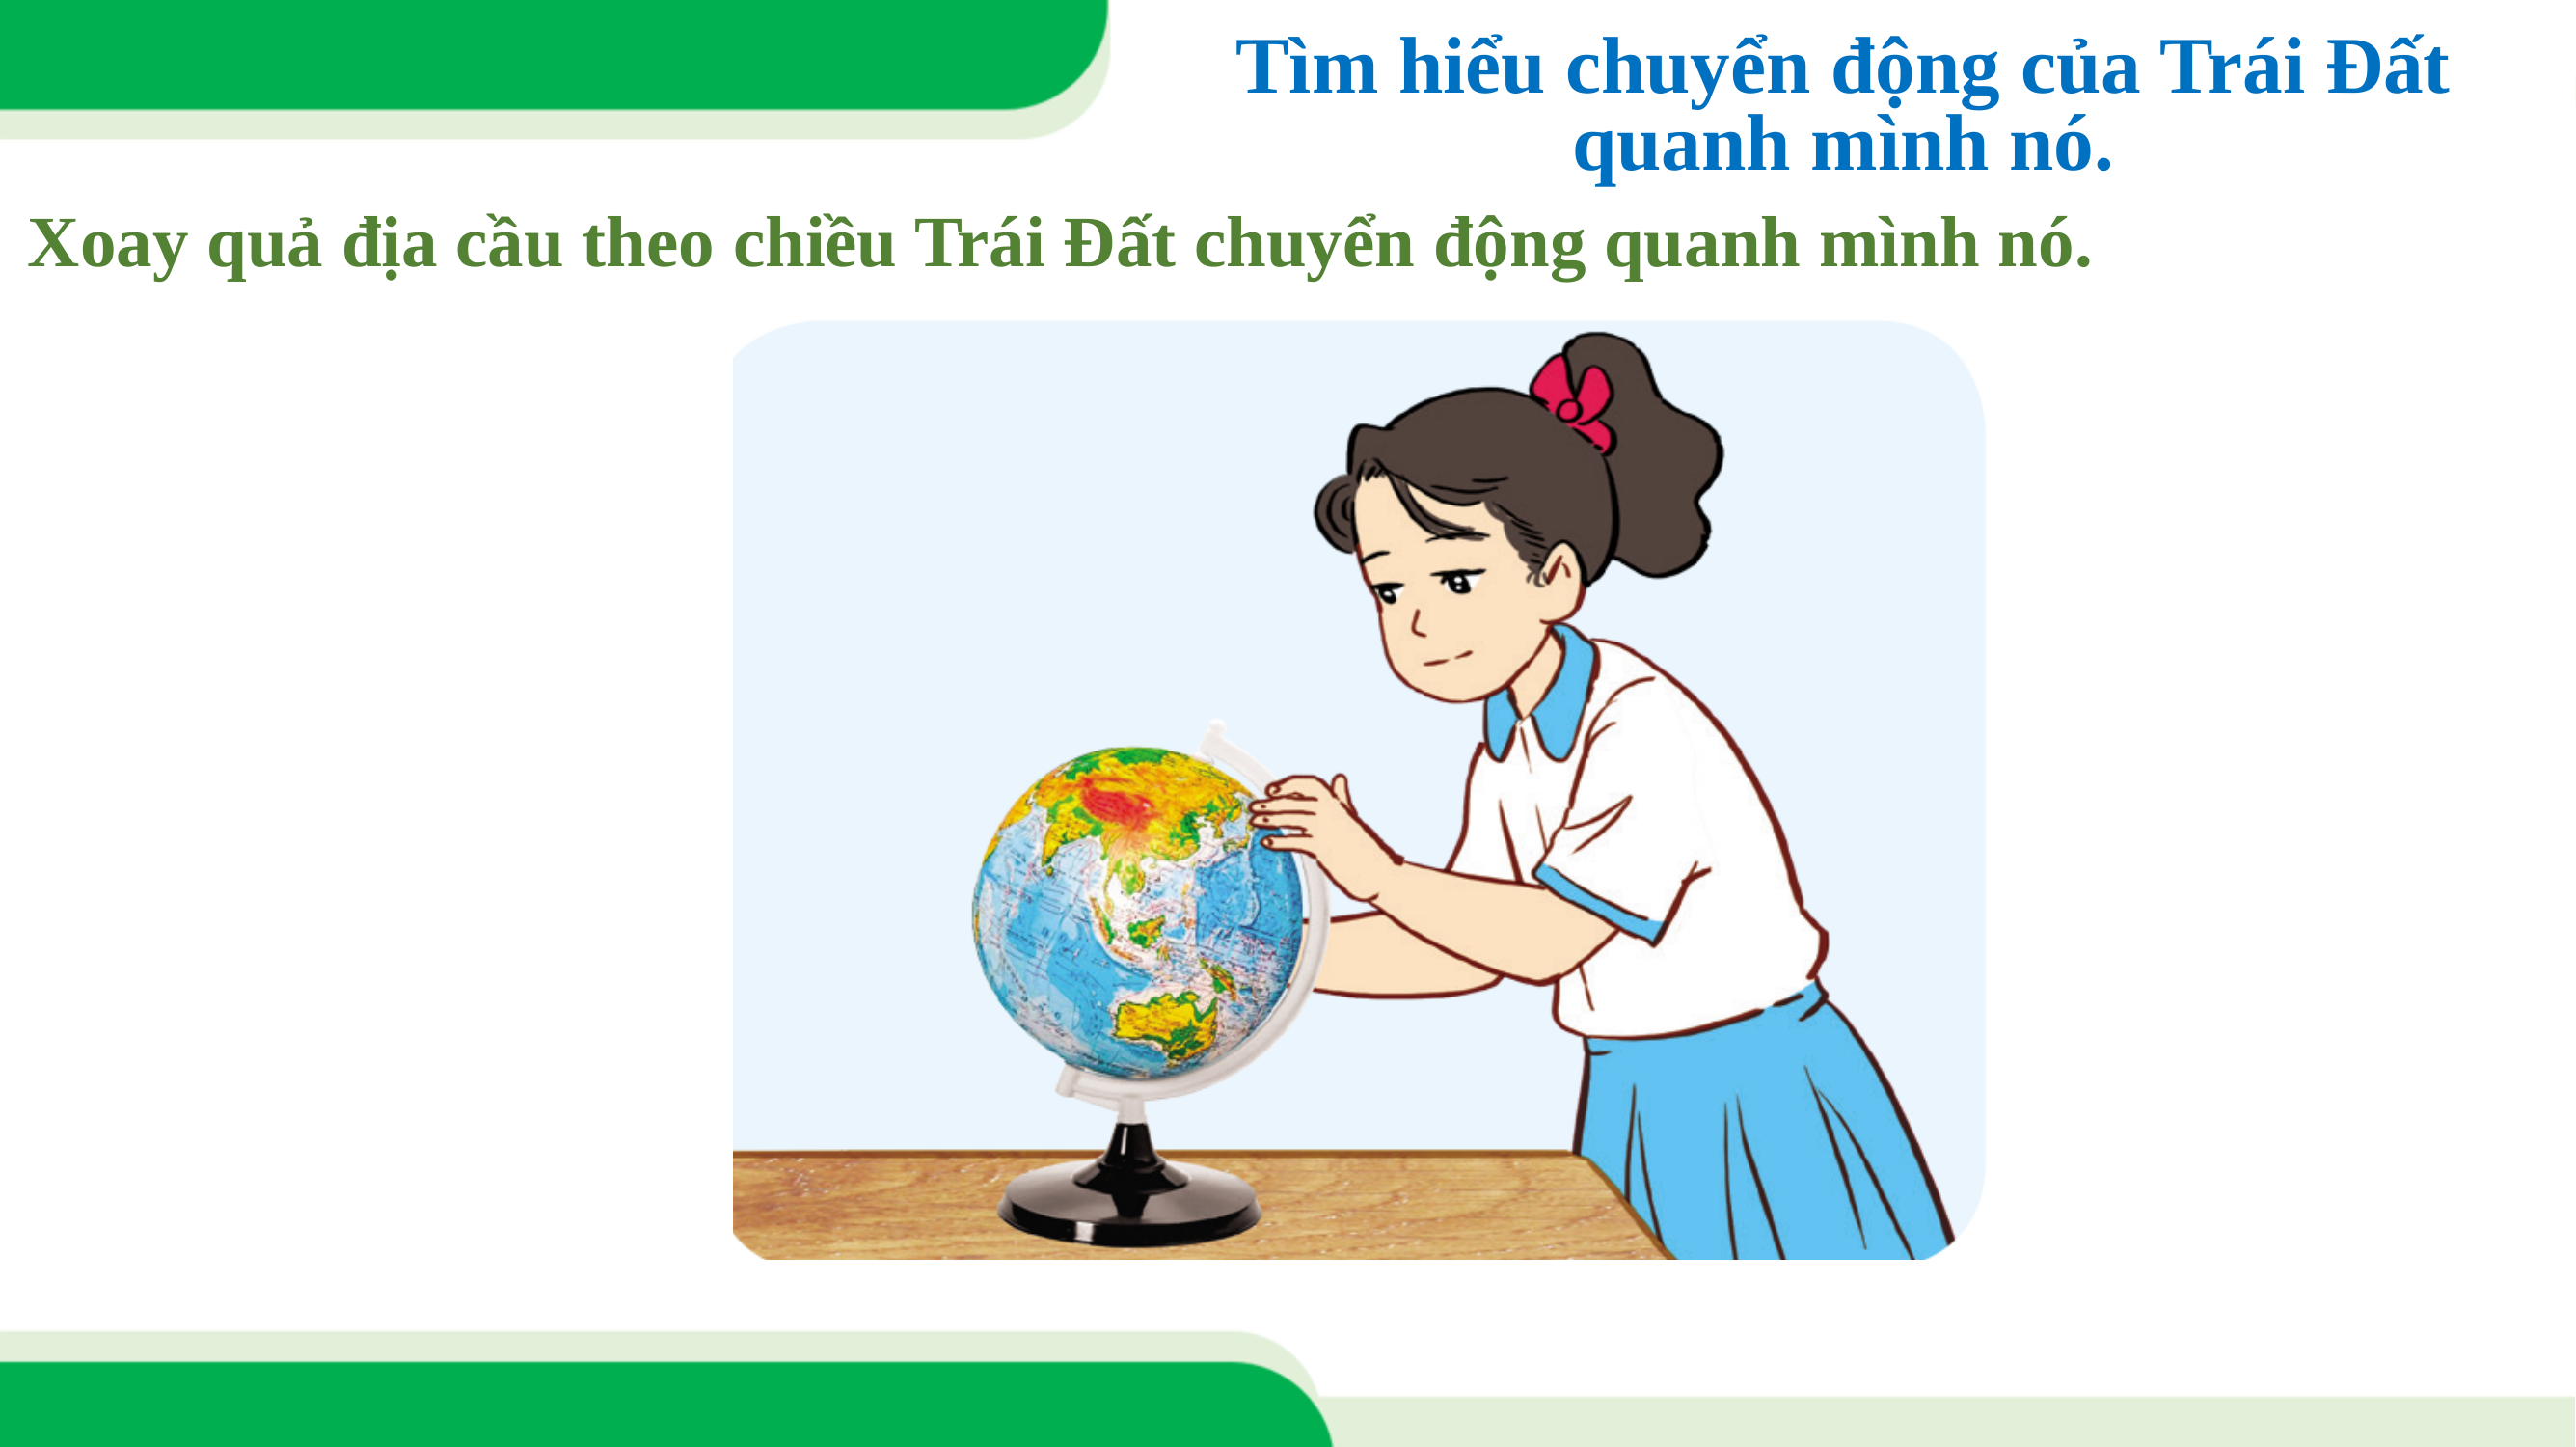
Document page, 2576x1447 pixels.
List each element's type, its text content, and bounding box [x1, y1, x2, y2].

text_box Xoay quả địa cầu theo chiều Trái Đất chuyển động quanh mình nó. [14, 186, 2560, 288]
text_box Tìm hiểu chuyển động của Trái Đất quanh mình nó. [1127, 23, 2560, 186]
picture [0, 0, 2575, 1447]
